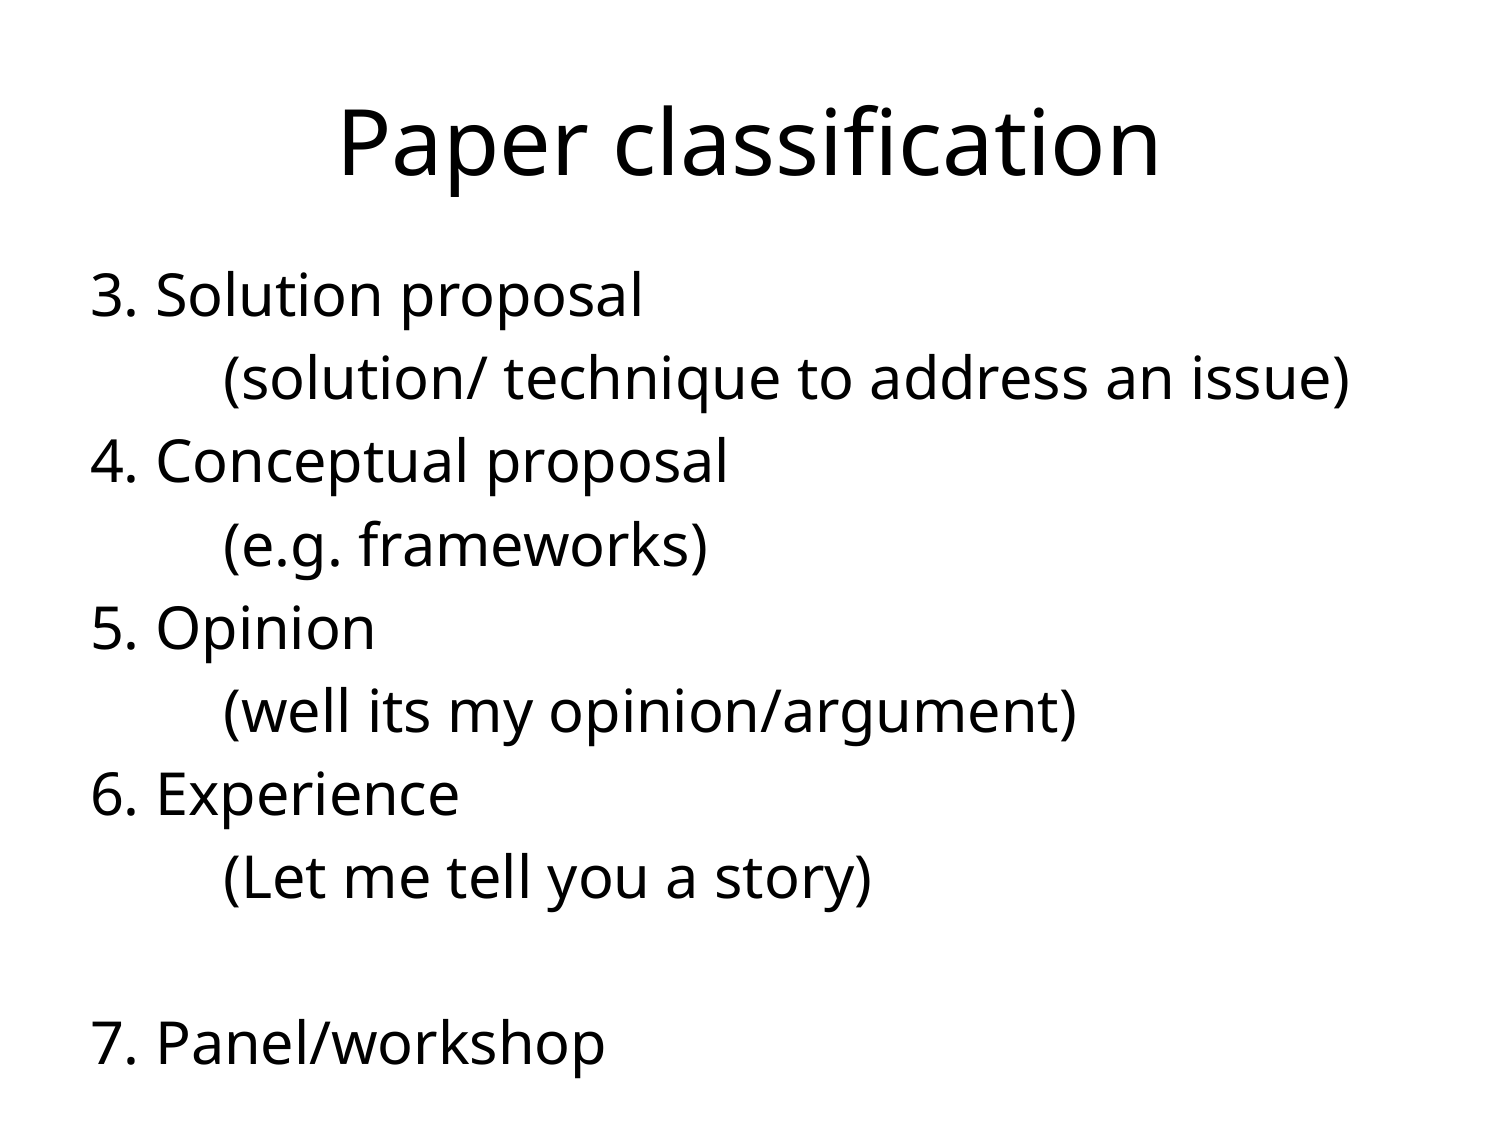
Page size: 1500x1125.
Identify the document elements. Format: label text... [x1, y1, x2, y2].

title Paper classification [75, 45, 1425, 233]
list 3. Solution proposal (solution/ technique to address an issue) 4. Conceptual proposal (e.g. frameworks) 5. Opinion (well its my opinion/argument) 6. Experience (Let me tell you a story) 7. Panel/workshop [75, 249, 1425, 1088]
